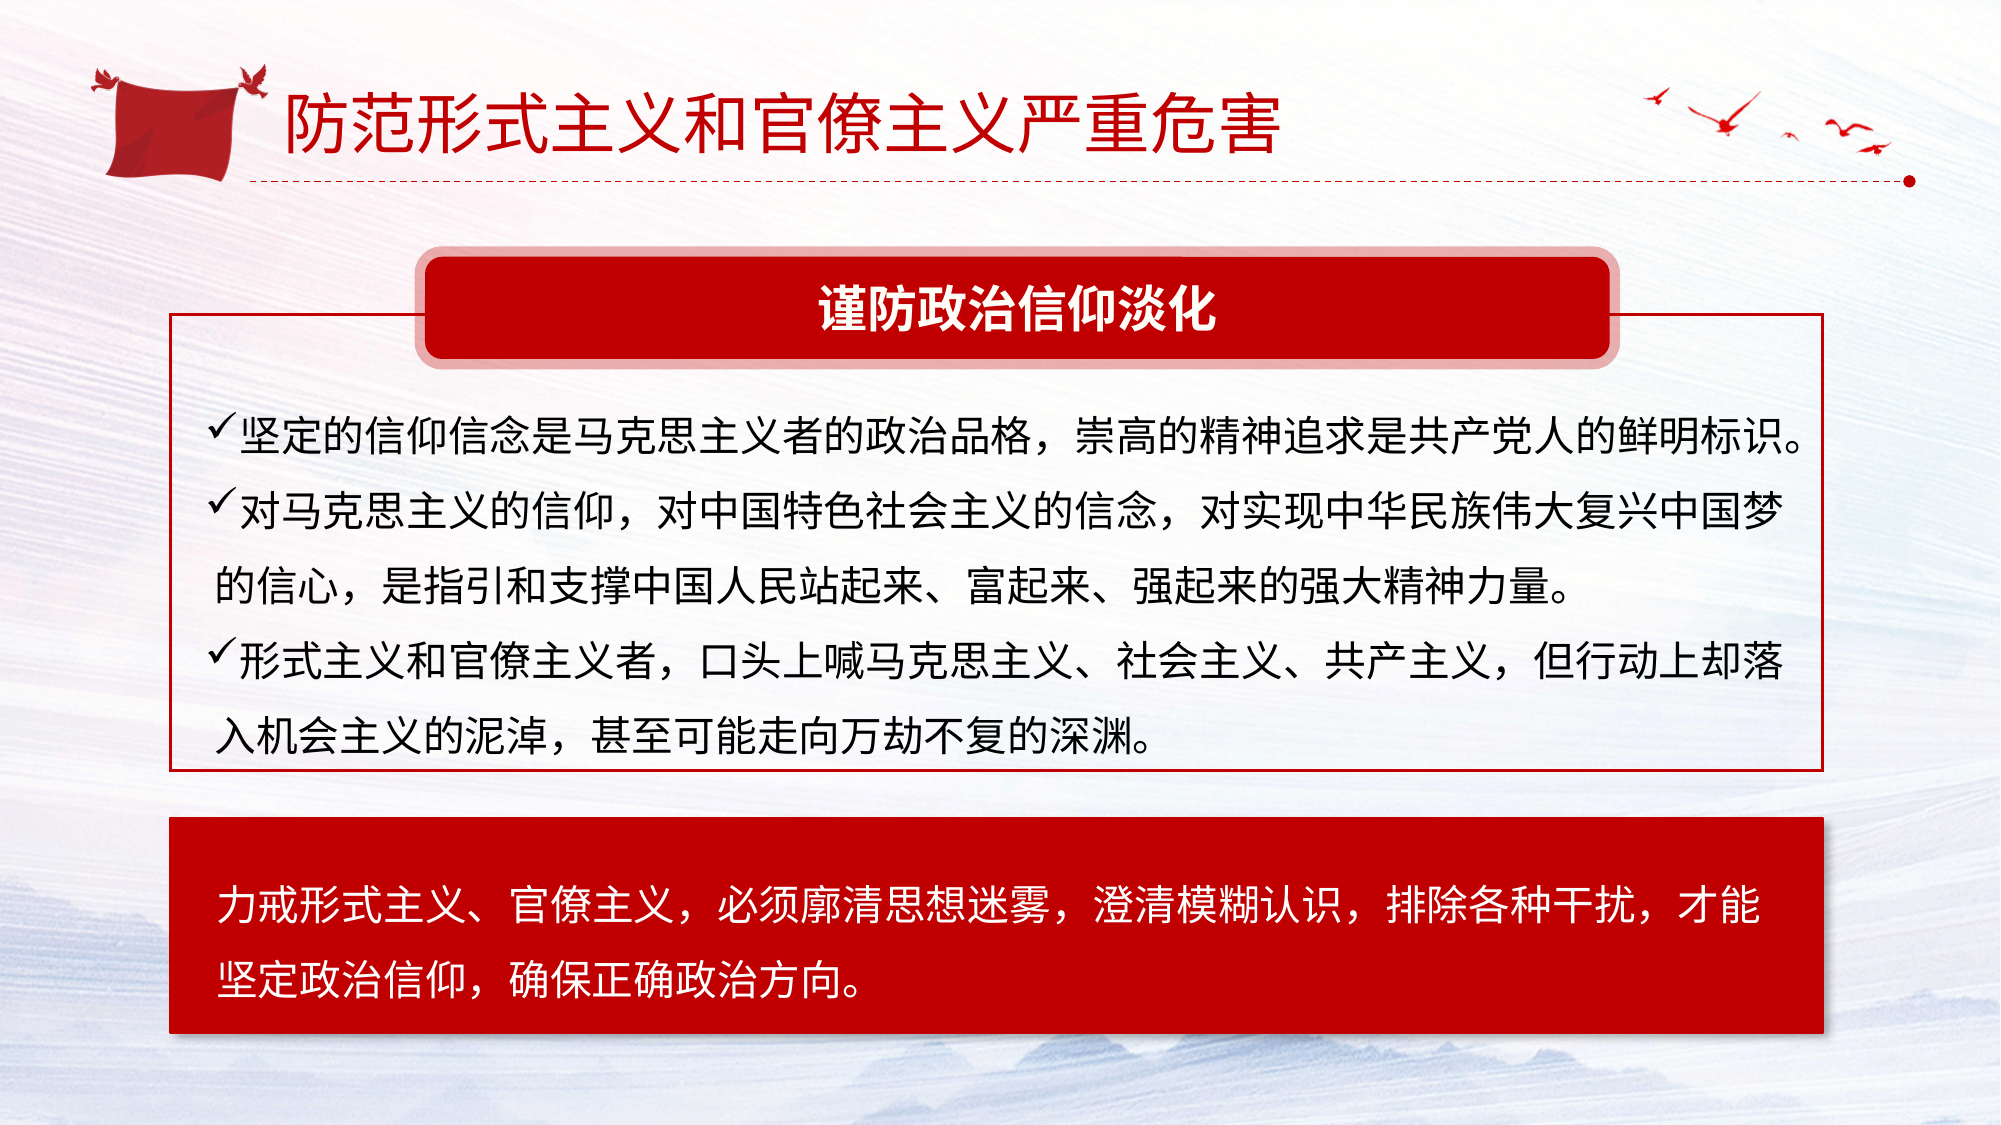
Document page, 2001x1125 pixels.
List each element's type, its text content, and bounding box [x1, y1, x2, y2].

text_box 谨防政治信仰淡化 [424, 256, 1610, 359]
text_box 坚定的信仰信念是马克思主义者的政治品格，崇高的精神追求是共产党人的鲜明标识。 对马克思主义的信仰，对中国特色社会主义的信念，对实现中华民族伟大复兴中国梦的信心，是指引和支撑中国人民站起来、富起来、强起来的强大精神力量。 形式主义和官僚主义者，口头上喊马克思主义、社会主义、共产主义，但行动上却落入机会主义的泥淖，甚至可能走向万劫不复的深渊。 [190, 376, 1809, 767]
picture [0, 0, 2001, 1125]
text_box 防范形式主义和官僚主义严重危害 [268, 74, 1371, 169]
text_box [170, 314, 1823, 771]
text_box [170, 817, 1823, 1033]
text_box 力戒形式主义、官僚主义，必须廓清思想迷雾，澄清模糊认识，排除各种干扰，才能坚定政治信仰，确保正确政治方向。 [201, 846, 1792, 1011]
